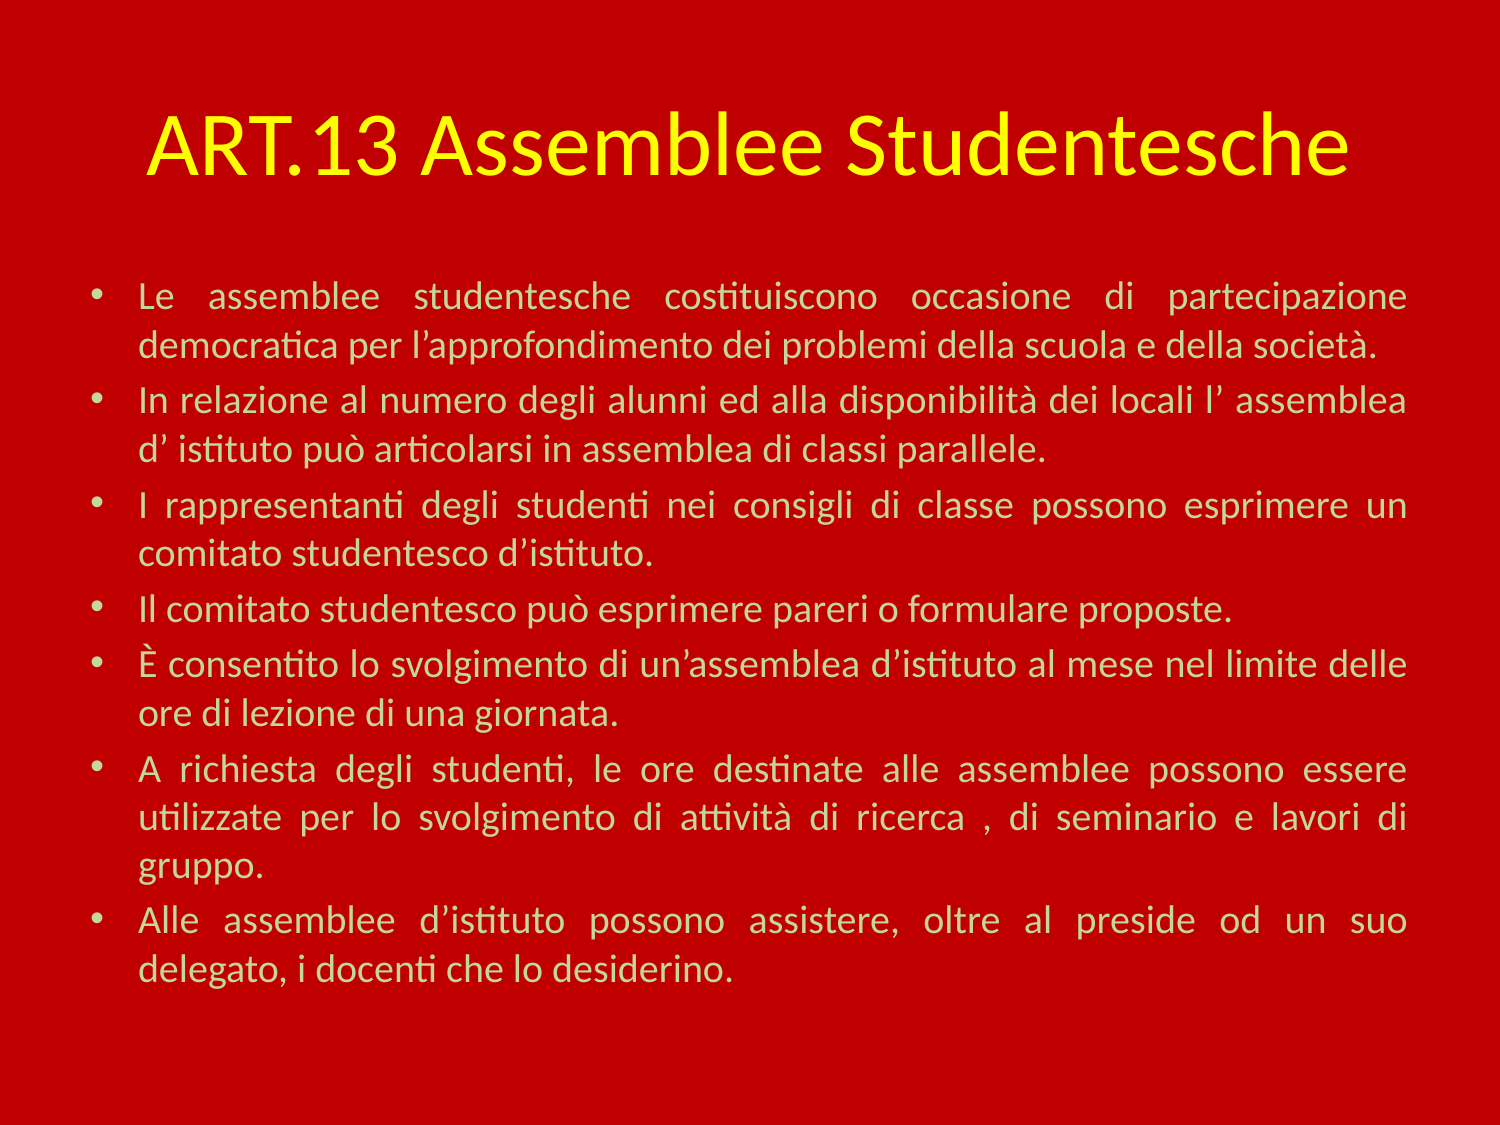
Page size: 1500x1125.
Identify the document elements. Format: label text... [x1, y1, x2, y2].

list Le assemblee studentesche costituiscono occasione di partecipazione democratica per l’approfondimento dei problemi della scuola e della società. In relazione al numero degli alunni ed alla disponibilità dei locali l’ assemblea d’ istituto può articolarsi in assemblea di classi parallele. I rappresentanti degli studenti nei consigli di classe possono esprimere un comitato studentesco d’istituto. Il comitato studentesco può esprimere pareri o formulare proposte. È consentito lo svolgimento di un’assemblea d’istituto al mese nel limite delle ore di lezione di una giornata. A richiesta degli studenti, le ore destinate alle assemblee possono essere utilizzate per lo svolgimento di attività di ricerca , di seminario e lavori di gruppo. Alle assemblee d’istituto possono assistere, oltre al preside od un suo delegato, i docenti che lo desiderino. [75, 262, 1425, 1005]
title ART.13 Assemblee Studentesche [75, 45, 1425, 233]
